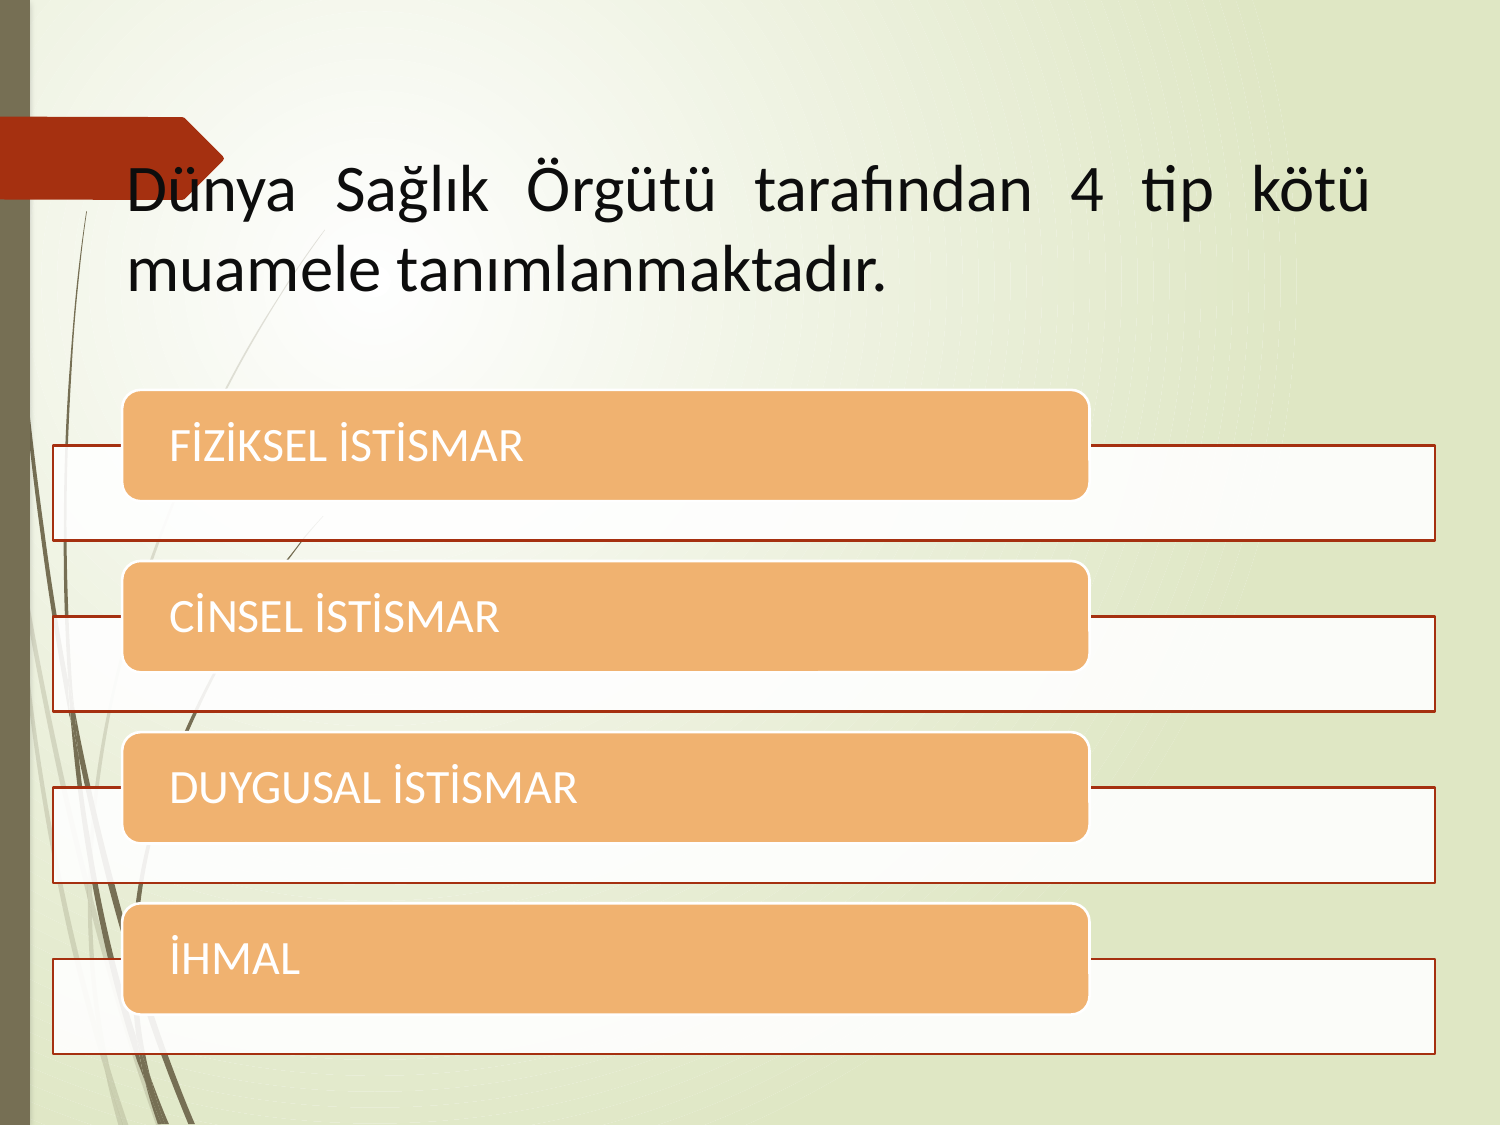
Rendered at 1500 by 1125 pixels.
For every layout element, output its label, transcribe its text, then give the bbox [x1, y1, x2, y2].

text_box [52, 385, 1436, 1059]
text_box Dünya Sağlık Örgütü tarafından 4 tip kötü muamele tanımlanmaktadır. [112, 137, 1388, 312]
